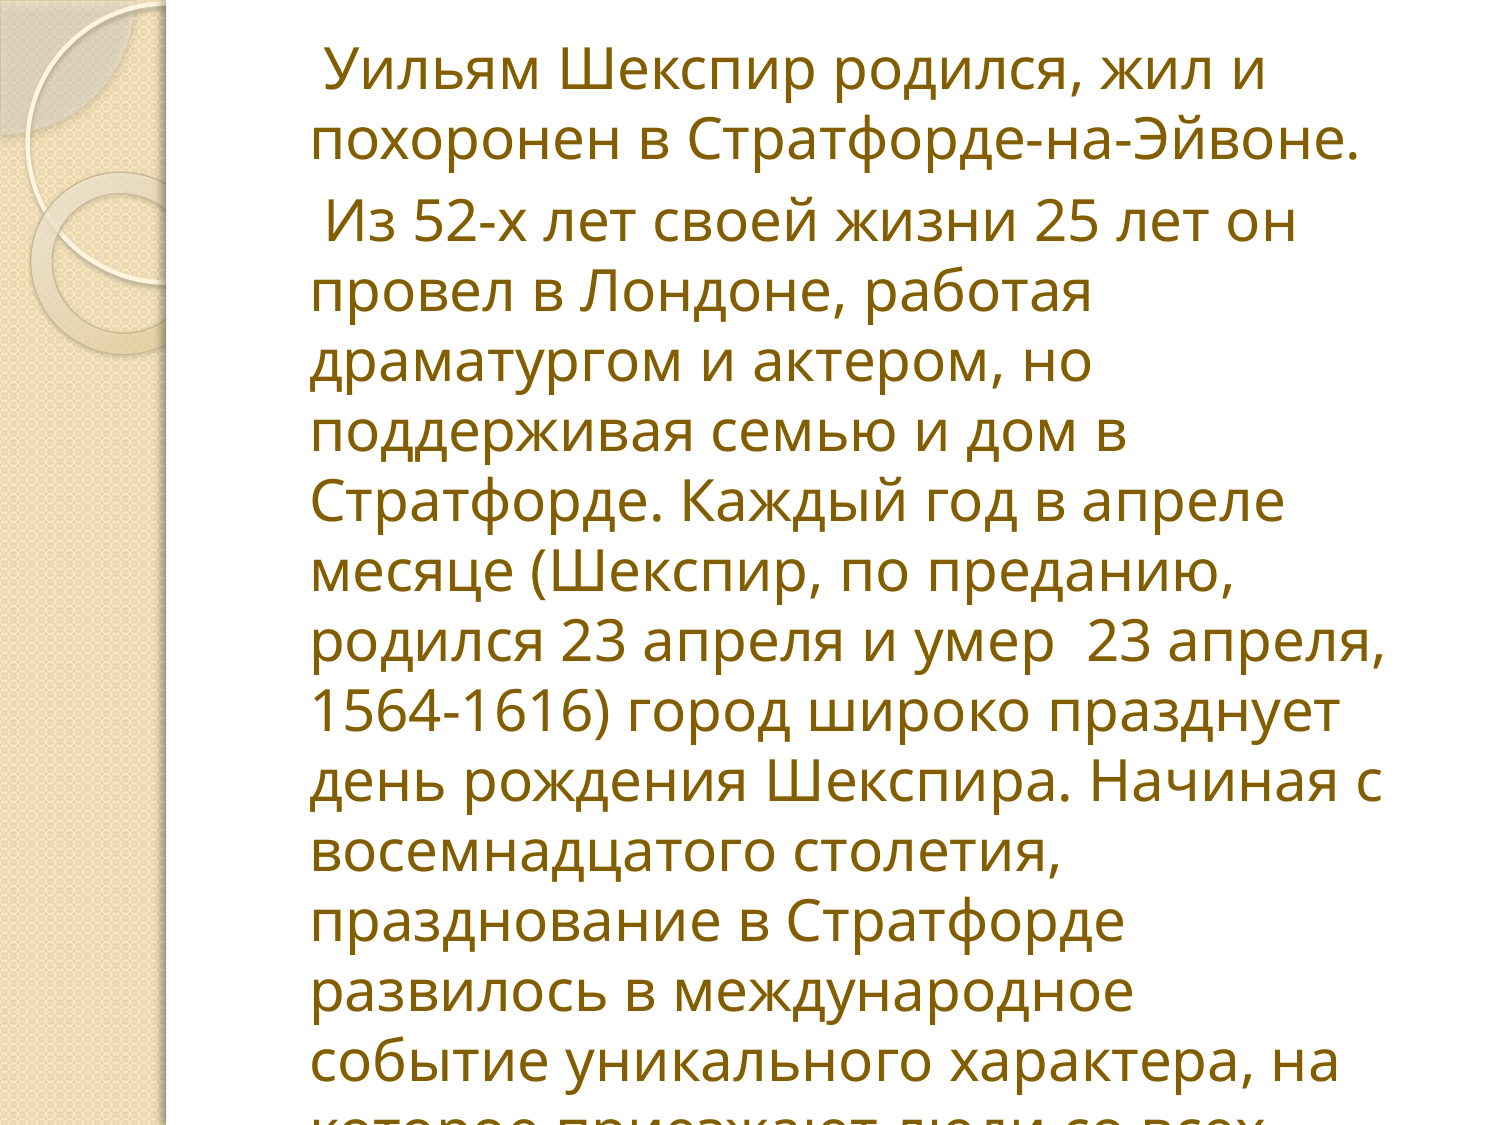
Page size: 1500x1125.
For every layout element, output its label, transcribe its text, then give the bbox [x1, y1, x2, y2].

list Уильям Шекспир родился, жил и похоронен в Стратфорде-на-Эйвоне. Из 52-х лет своей жизни 25 лет он провел в Лондоне, работая драматургом и актером, но поддерживая семью и дом в Стратфорде. Каждый год в апреле месяце (Шекспир, по преданию, родился 23 апреля и умер 23 апреля, 1564-1616) город широко празднует день рождения Шекспира. Начиная с восемнадцатого столетия, празднование в Стратфорде развилось в международное событие уникального характера, на которое приезжают люди со всех уголков земли. [234, 23, 1407, 1055]
